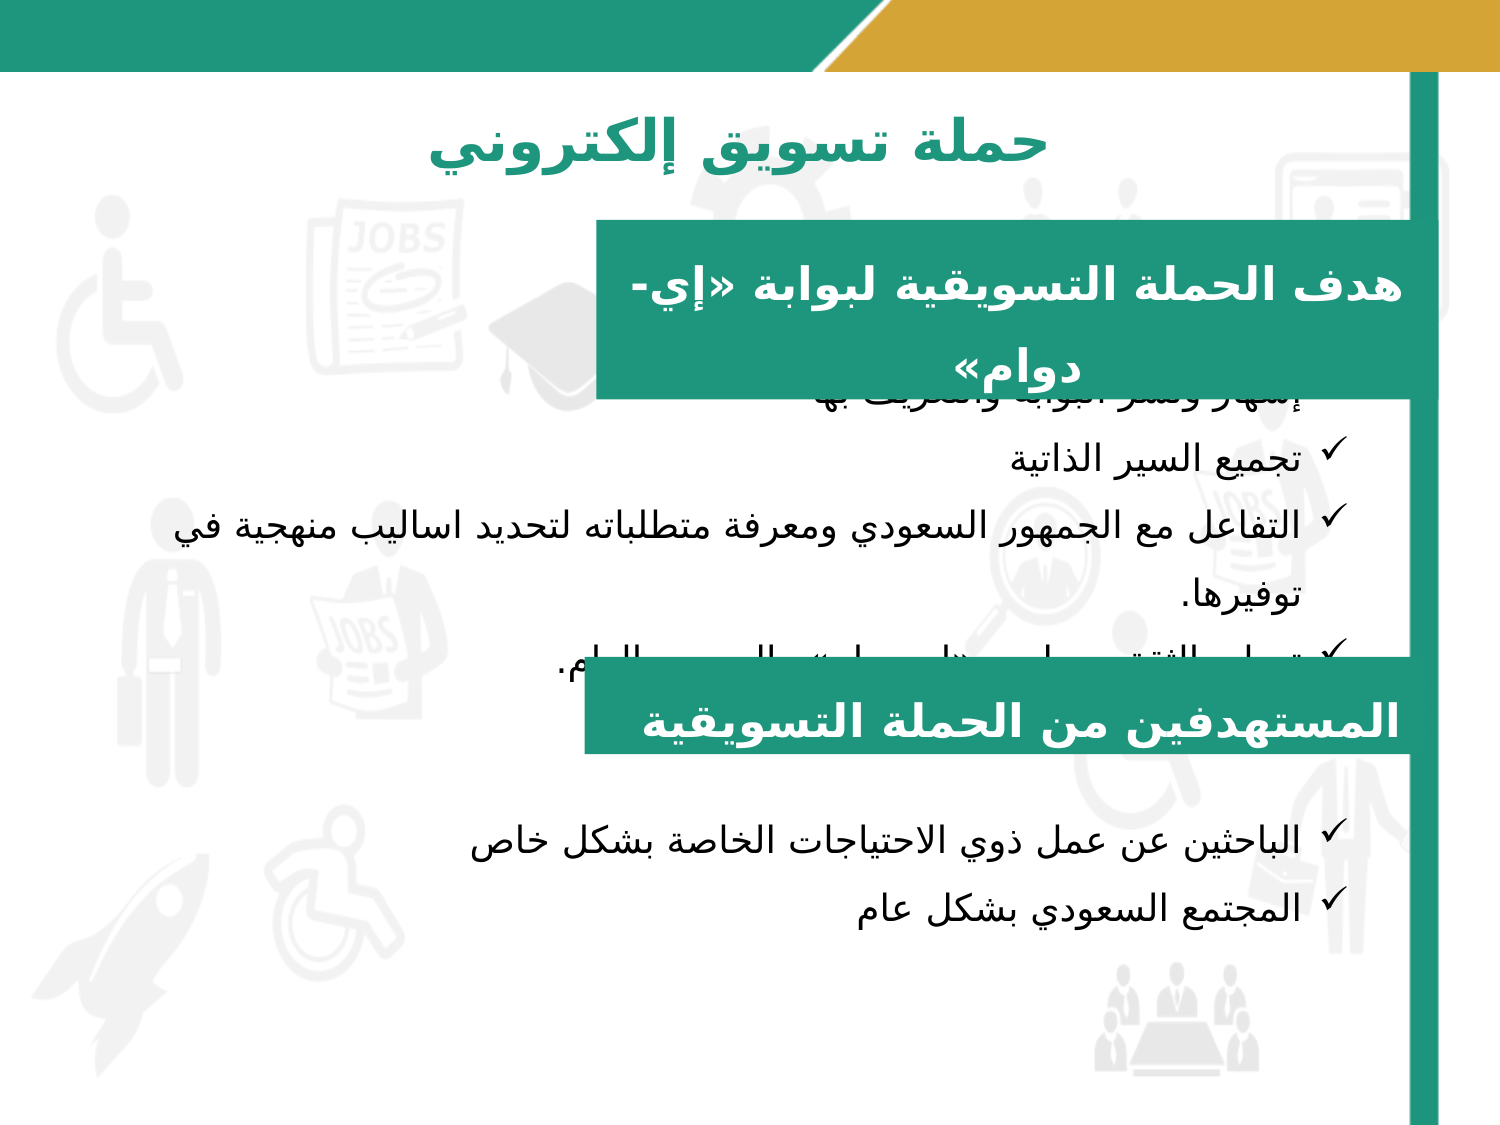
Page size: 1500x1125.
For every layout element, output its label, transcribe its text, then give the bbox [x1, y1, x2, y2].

title حملة تسويق إلكتروني [64, 79, 1409, 232]
text_box إشهار ونشر البوابة والتعريف بها تجميع السير الذاتية التفاعل مع الجمهور السعودي ومعرفة متطلباته لتحديد اساليب منهجية في توفيرها. توطيد الثقة بين اسم «إي-دوام» والجمهور العام. [53, 336, 1365, 689]
text_box الباحثين عن عمل ذوي الاحتياجات الخاصة بشكل خاص المجتمع السعودي بشكل عام [407, 786, 1365, 1004]
text_box هدف الحملة التسويقية لبوابة «إي-دوام» [596, 219, 1439, 400]
picture [0, 0, 1500, 1125]
text_box المستهدفين من الحملة التسويقية [584, 656, 1427, 755]
